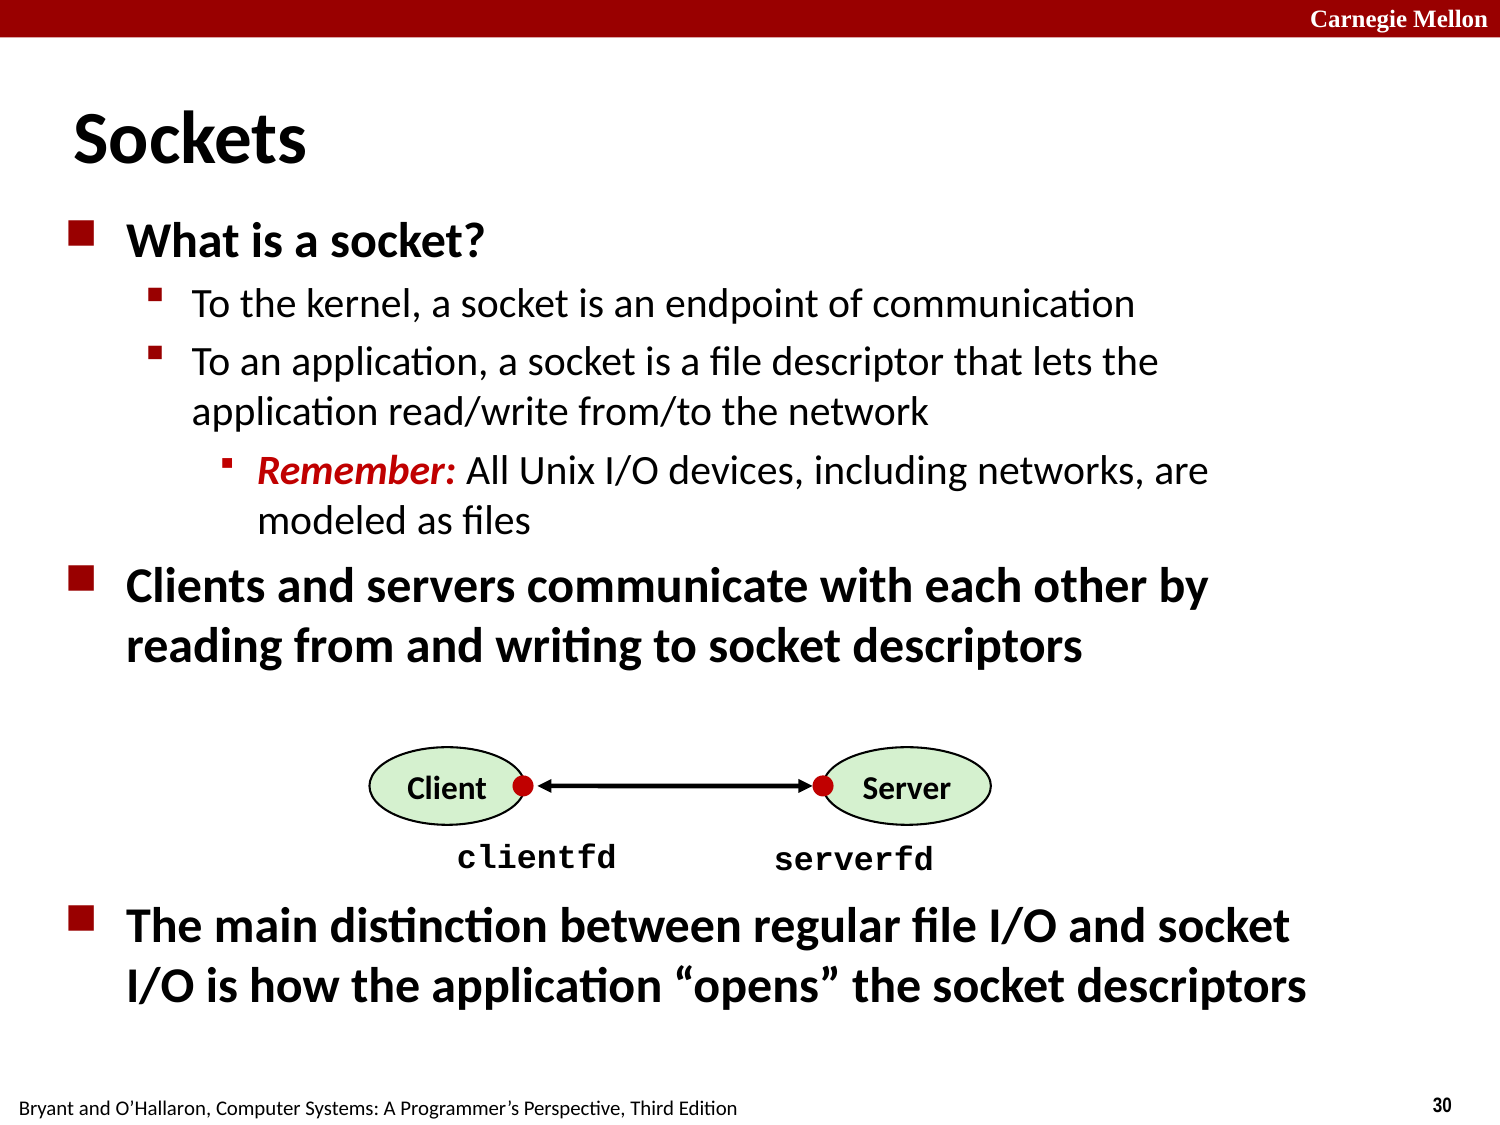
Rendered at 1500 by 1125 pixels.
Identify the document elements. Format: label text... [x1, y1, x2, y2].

text_box Client [369, 747, 522, 825]
list What is a socket? To the kernel, a socket is an endpoint of communication To an application, a socket is a file descriptor that lets the application read/write from/to the network Remember: All Unix I/O devices, including networks, are modeled as files Clients and servers communicate with each other by reading from and writing to socket descriptors The main distinction between regular file I/O and socket I/O is how the application “opens” the socket descriptors [54, 199, 1351, 451]
text_box serverfd [758, 829, 949, 885]
text_box [812, 775, 834, 797]
title Sockets [58, 71, 1305, 197]
text_box [537, 779, 813, 793]
text_box Server [826, 747, 991, 825]
text_box clientfd [442, 827, 632, 883]
text_box [512, 775, 534, 797]
